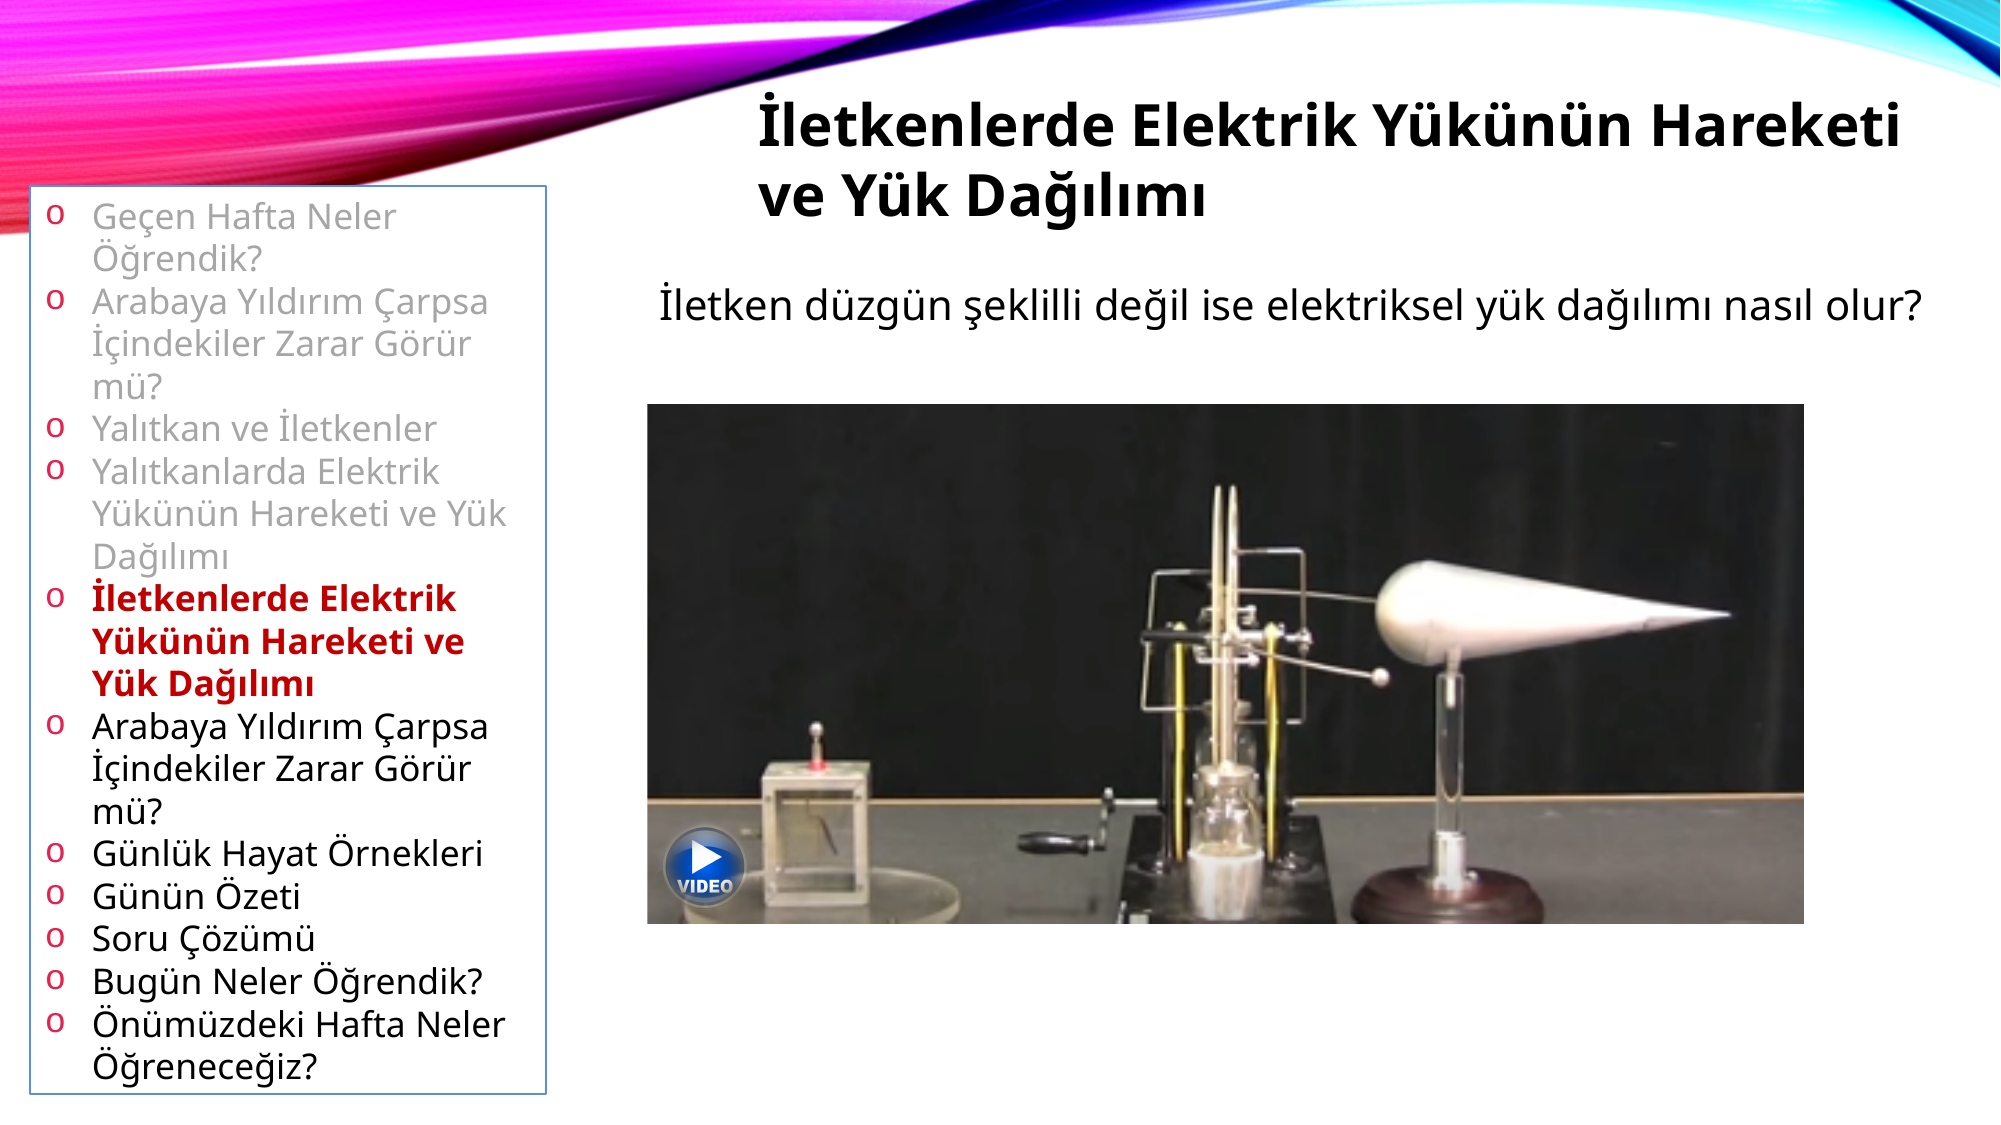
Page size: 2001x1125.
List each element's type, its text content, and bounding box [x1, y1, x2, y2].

picture [0, 0, 2000, 237]
text_box İletken düzgün şeklilli değil ise elektriksel yük dağılımı nasıl olur? [644, 271, 1938, 337]
picture [647, 403, 1805, 925]
picture [1890, 0, 2000, 75]
picture [1910, 0, 2000, 45]
text_box Geçen Hafta Neler Öğrendik? Arabaya Yıldırım Çarpsa İçindekiler Zarar Görür mü? Yalıtkan ve İletkenler Yalıtkanlarda Elektrik Yükünün Hareketi ve Yük Dağılımı İletkenlerde Elektrik Yükünün Hareketi ve Yük Dağılımı Arabaya Yıldırım Çarpsa İçindekiler Zarar Görür mü? Günlük Hayat Örnekleri Günün Özeti Soru Çözümü Bugün Neler Öğrendik? Önümüzdeki Hafta Neler Öğreneceğiz? [29, 185, 547, 1095]
text_box İletkenlerde Elektrik Yükünün Hareketi ve Yük Dağılımı [743, 80, 1962, 236]
